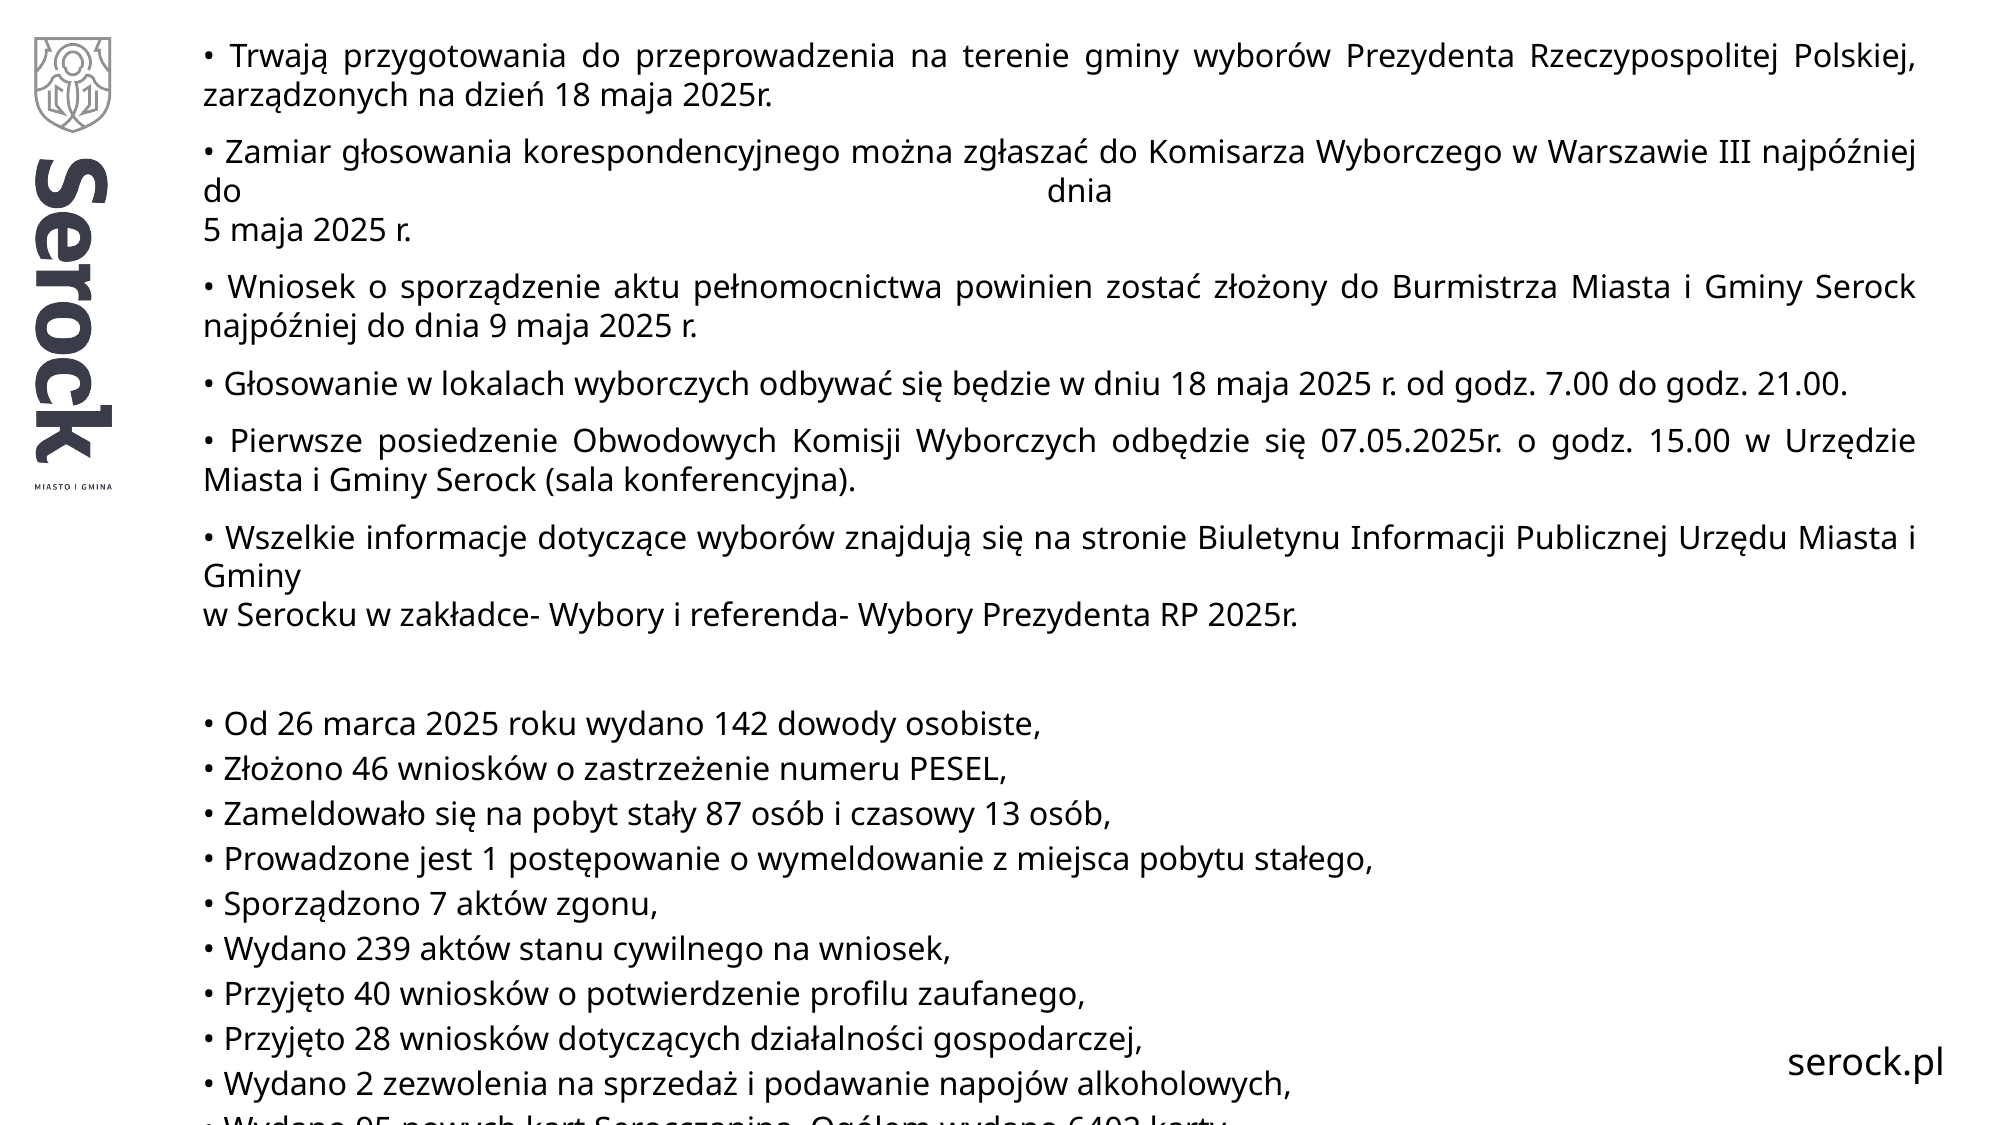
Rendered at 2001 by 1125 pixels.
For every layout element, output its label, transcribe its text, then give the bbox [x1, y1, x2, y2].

text_box • Trwają przygotowania do przeprowadzenia na terenie gminy wyborów Prezydenta Rzeczypospolitej Polskiej, zarządzonych na dzień 18 maja 2025r. • Zamiar głosowania korespondencyjnego można zgłaszać do Komisarza Wyborczego w Warszawie III najpóźniej do dnia 5 maja 2025 r. • Wniosek o sporządzenie aktu pełnomocnictwa powinien zostać złożony do Burmistrza Miasta i Gminy Serock najpóźniej do dnia 9 maja 2025 r. • Głosowanie w lokalach wyborczych odbywać się będzie w dniu 18 maja 2025 r. od godz. 7.00 do godz. 21.00. • Pierwsze posiedzenie Obwodowych Komisji Wyborczych odbędzie się 07.05.2025r. o godz. 15.00 w Urzędzie Miasta i Gminy Serock (sala konferencyjna). • Wszelkie informacje dotyczące wyborów znajdują się na stronie Biuletynu Informacji Publicznej Urzędu Miasta i Gminy w Serocku w zakładce- Wybory i referenda- Wybory Prezydenta RP 2025r. • Od 26 marca 2025 roku wydano 142 dowody osobiste, • Złożono 46 wniosków o zastrzeżenie numeru PESEL, • Zameldowało się na pobyt stały 87 osób i czasowy 13 osób, • Prowadzone jest 1 postępowanie o wymeldowanie z miejsca pobytu stałego, • Sporządzono 7 aktów zgonu, • Wydano 239 aktów stanu cywilnego na wniosek, • Przyjęto 40 wniosków o potwierdzenie profilu zaufanego, • Przyjęto 28 wniosków dotyczących działalności gospodarczej, • Wydano 2 zezwolenia na sprzedaż i podawanie napojów alkoholowych, • Wydano 95 nowych kart Serocczanina. Ogółem wydano 6402 karty. [152, 28, 1932, 1125]
text_box serock.pl [1932, 1030, 1992, 1091]
picture [34, 37, 112, 490]
